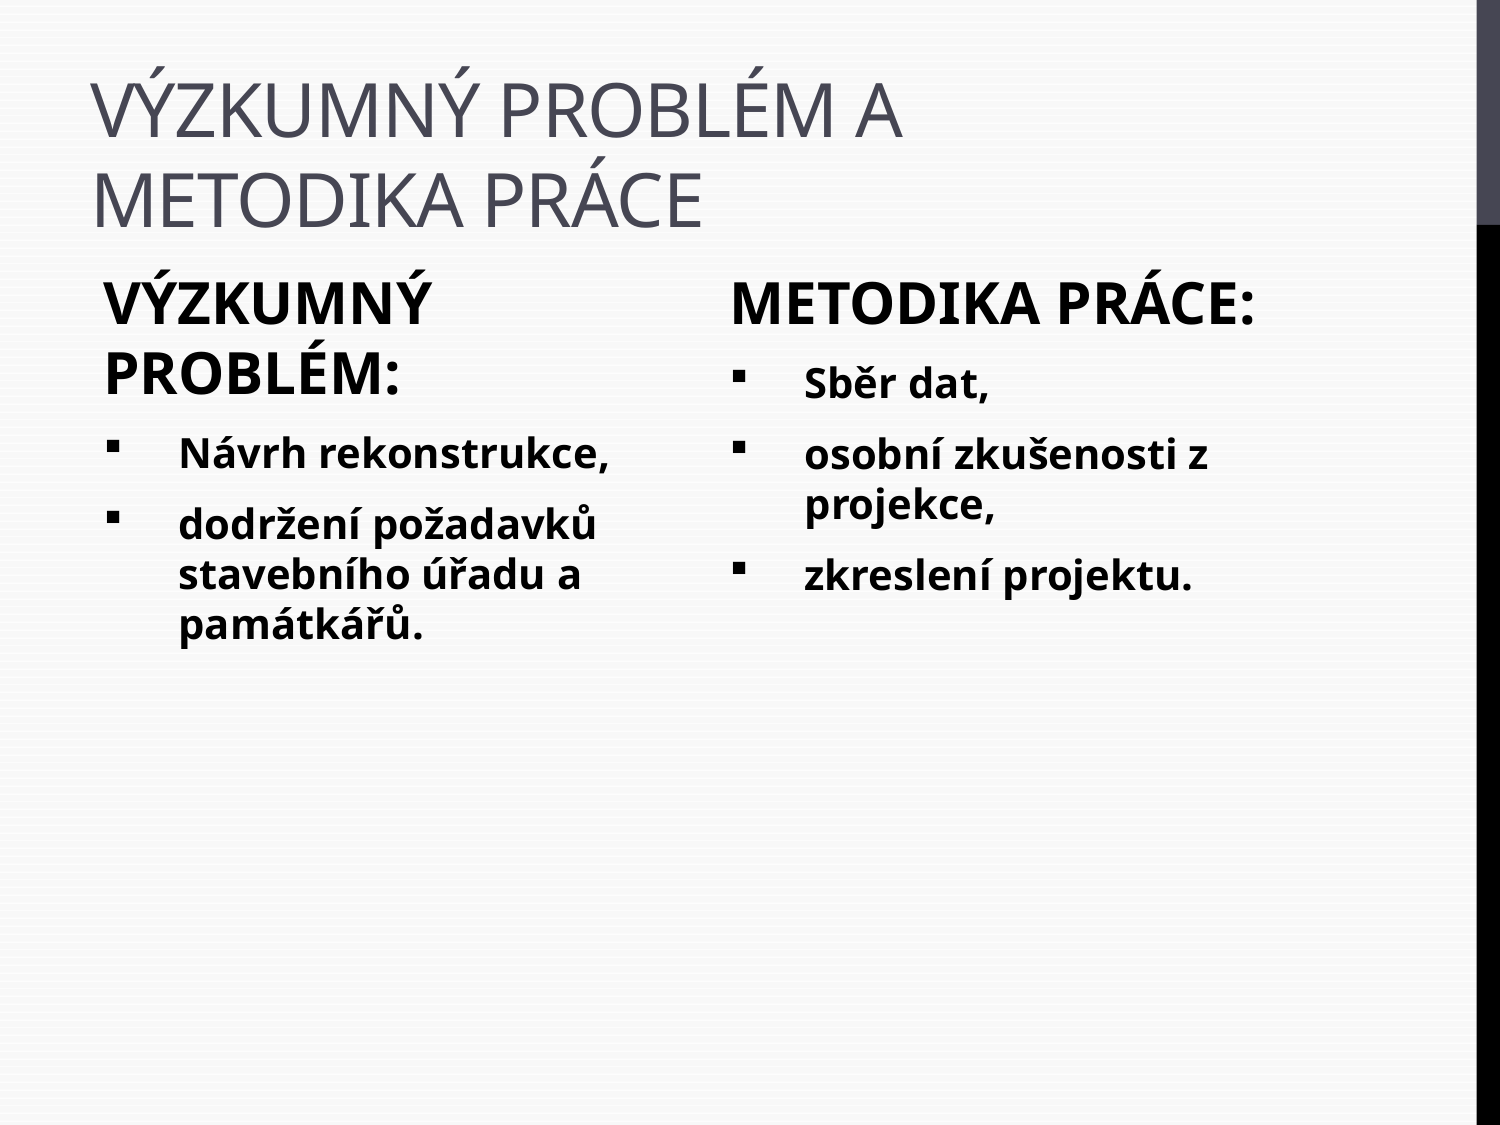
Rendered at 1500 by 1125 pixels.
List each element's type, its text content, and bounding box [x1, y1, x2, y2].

list VÝZKUMNÝ PROBLÉM: Návrh rekonstrukce, dodržení požadavků stavebního úřadu a památkářů. [88, 258, 703, 1001]
list METODIKA PRÁCE: Sběr dat, osobní zkušenosti z projekce, zkreslení projektu. [714, 258, 1375, 1001]
title VÝZKUMNÝ PROBLÉM a metodika práce [75, 25, 1025, 250]
